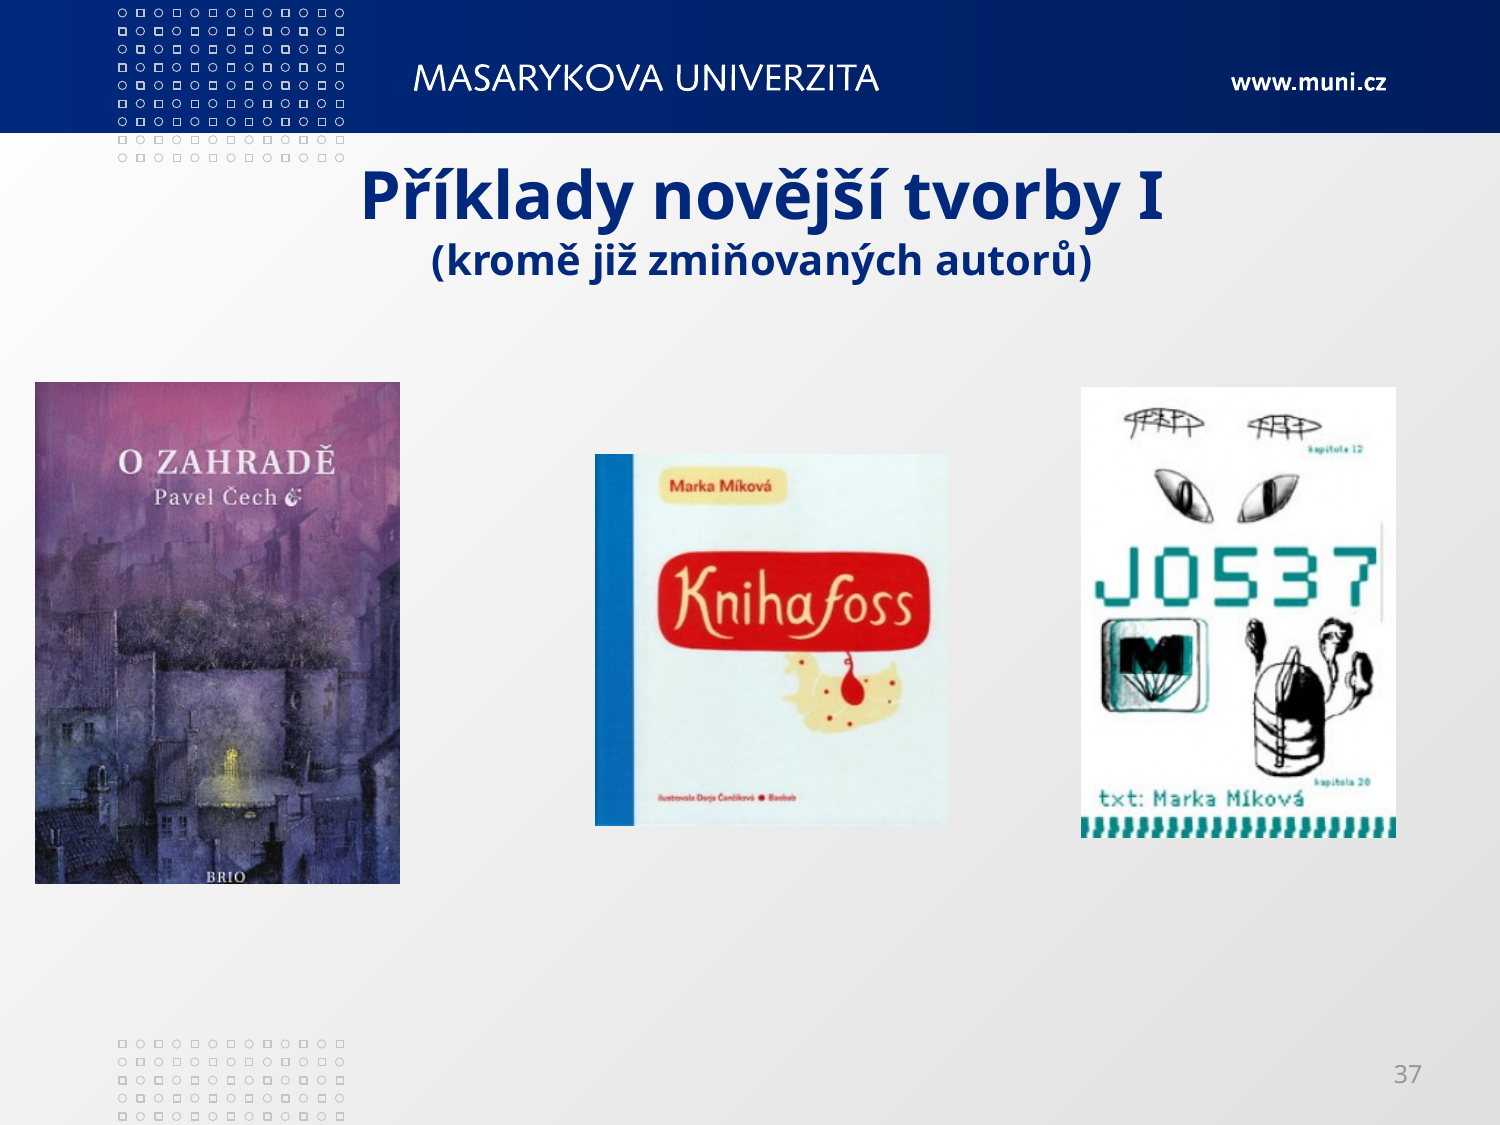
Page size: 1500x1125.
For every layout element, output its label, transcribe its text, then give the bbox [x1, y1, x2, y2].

picture [34, 382, 401, 884]
picture [595, 454, 949, 826]
picture [1081, 387, 1396, 838]
title Příklady novější tvorby I (kromě již zmiňovaných autorů) [120, 184, 1405, 292]
slide_number 37 [1124, 1024, 1438, 1101]
